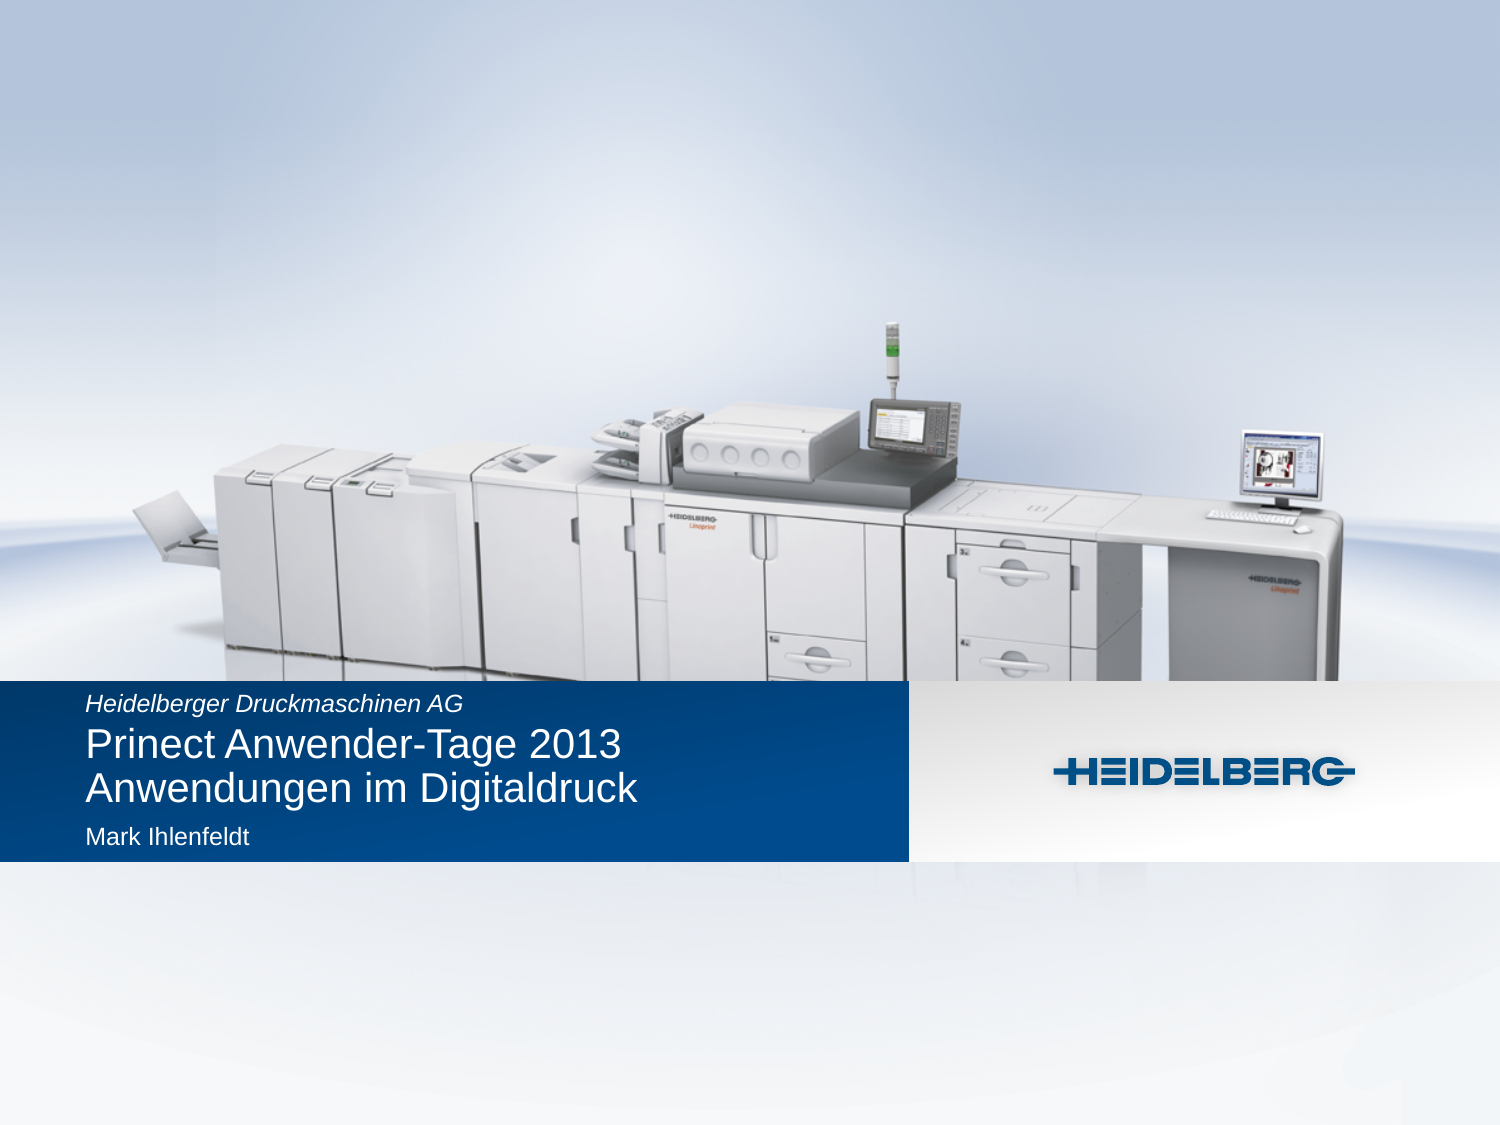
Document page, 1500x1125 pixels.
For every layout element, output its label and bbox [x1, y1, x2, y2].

text_box [0, 681, 1500, 862]
picture [0, 862, 1500, 1125]
picture [0, 0, 1500, 681]
